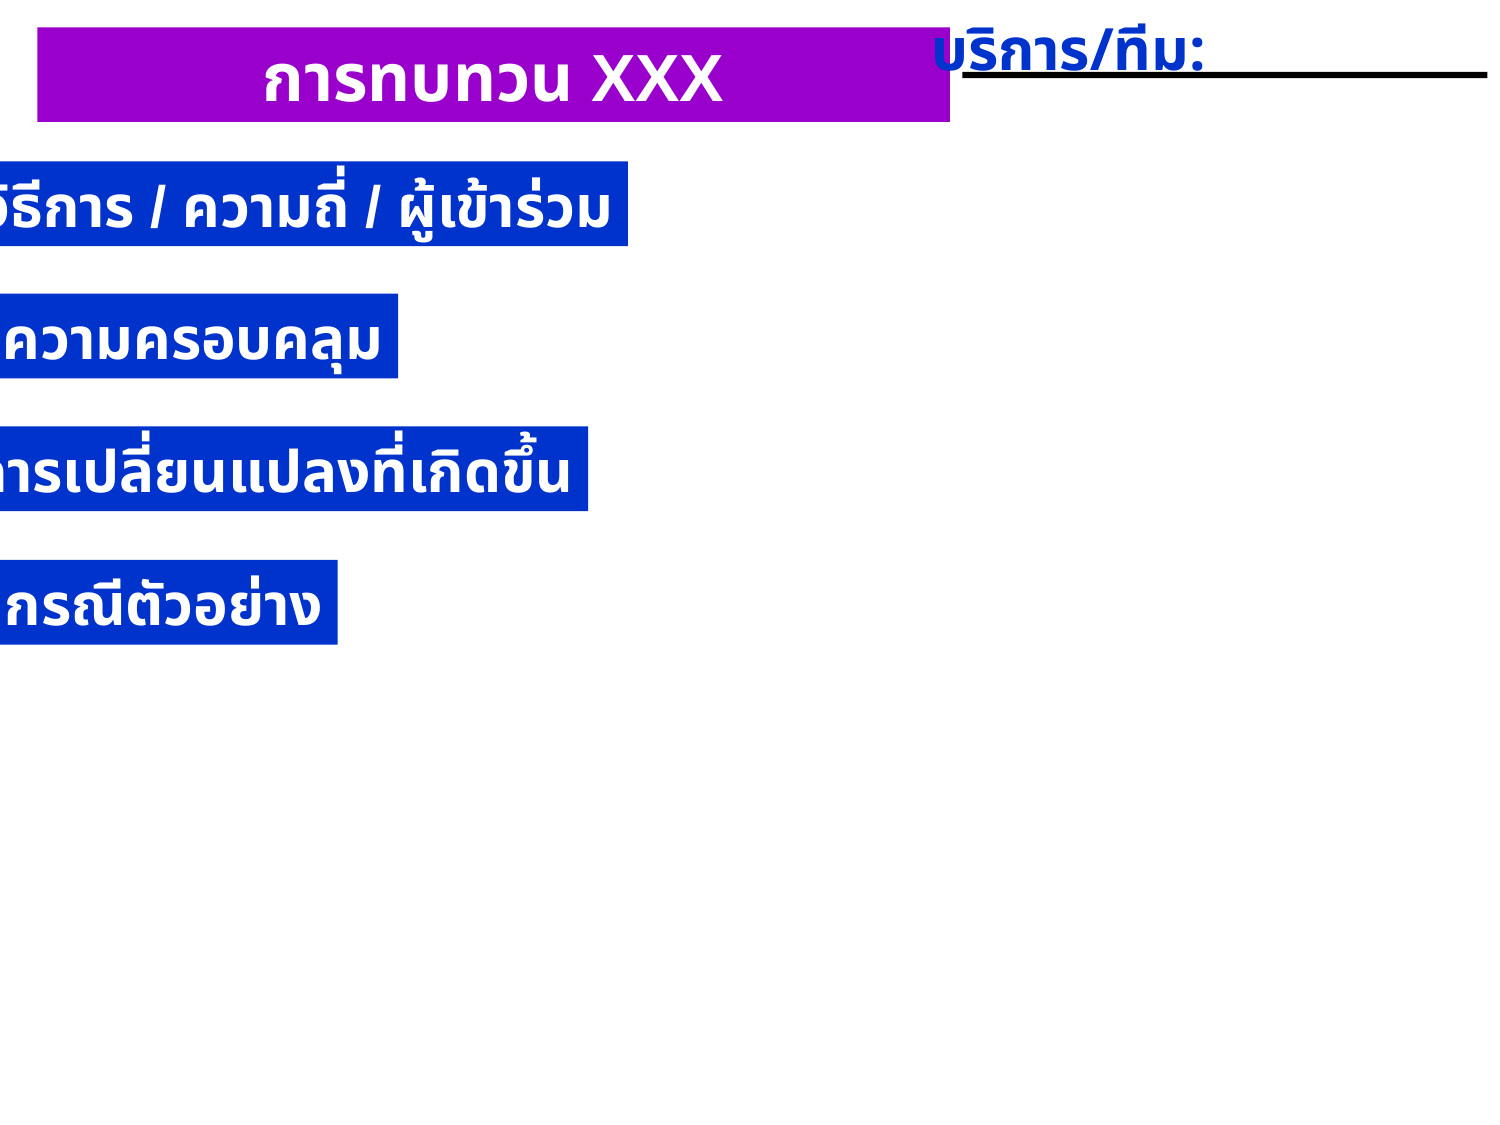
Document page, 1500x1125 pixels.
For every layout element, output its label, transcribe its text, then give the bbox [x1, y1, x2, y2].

text_box ความครอบคลุม [0, 293, 399, 379]
text_box บริการ/ทีม: [916, 4, 1221, 90]
text_box การทบทวน XXX [37, 27, 950, 122]
text_box กรณีตัวอย่าง [0, 559, 338, 645]
text_box การเปลี่ยนแปลงที่เกิดขึ้น [0, 426, 589, 512]
text_box วิธีการ / ความถี่ / ผู้เข้าร่วม [0, 161, 628, 247]
